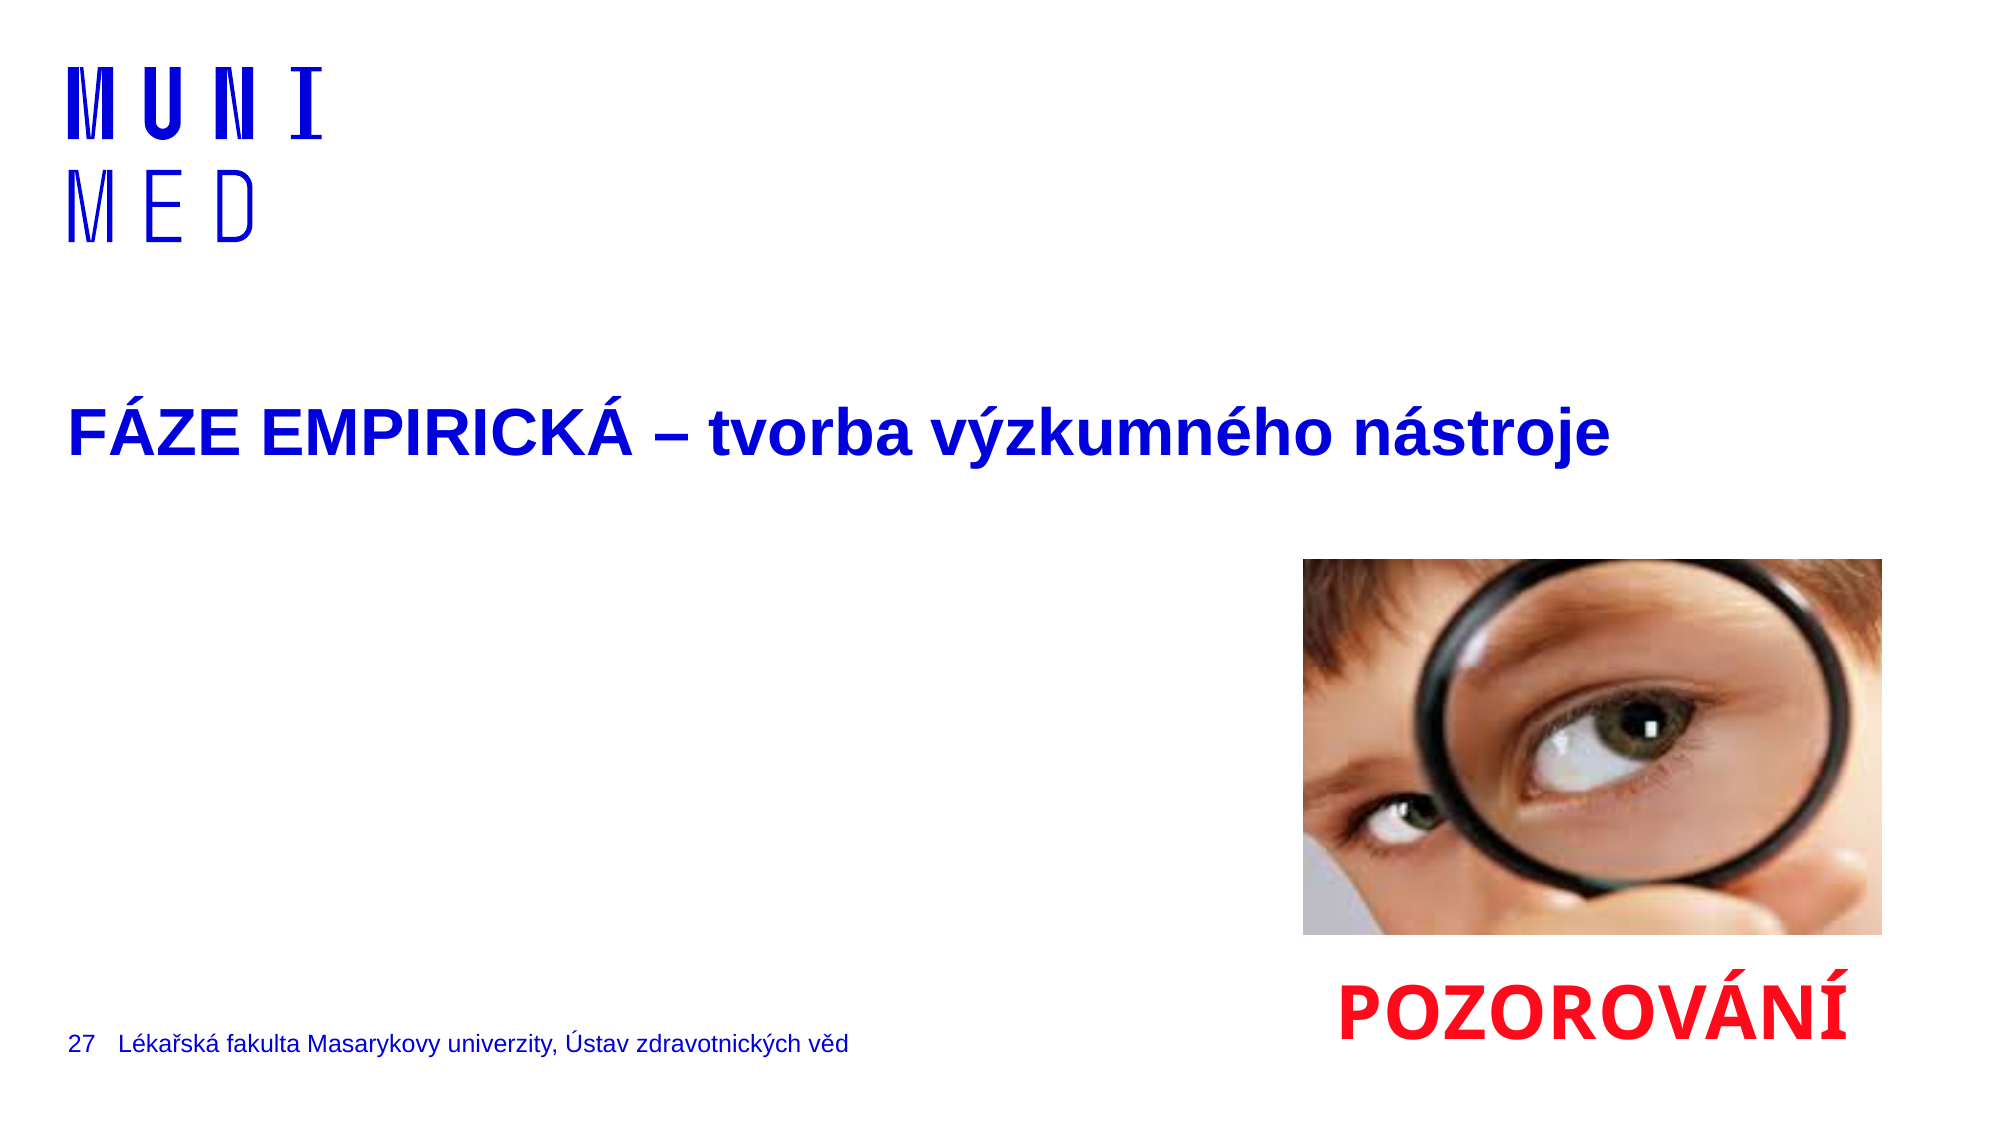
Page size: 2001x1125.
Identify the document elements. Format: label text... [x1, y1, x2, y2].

text_box POZOROVÁNÍ [1303, 956, 1882, 1062]
title FÁZE EMPIRICKÁ – tvorba výzkumného nástroje [67, 385, 1967, 1000]
slide_number 27 [67, 1021, 110, 1063]
footer Lékařská fakulta Masarykovy univerzity, Ústav zdravotnických věd [118, 1021, 1418, 1063]
picture [1302, 559, 1883, 936]
